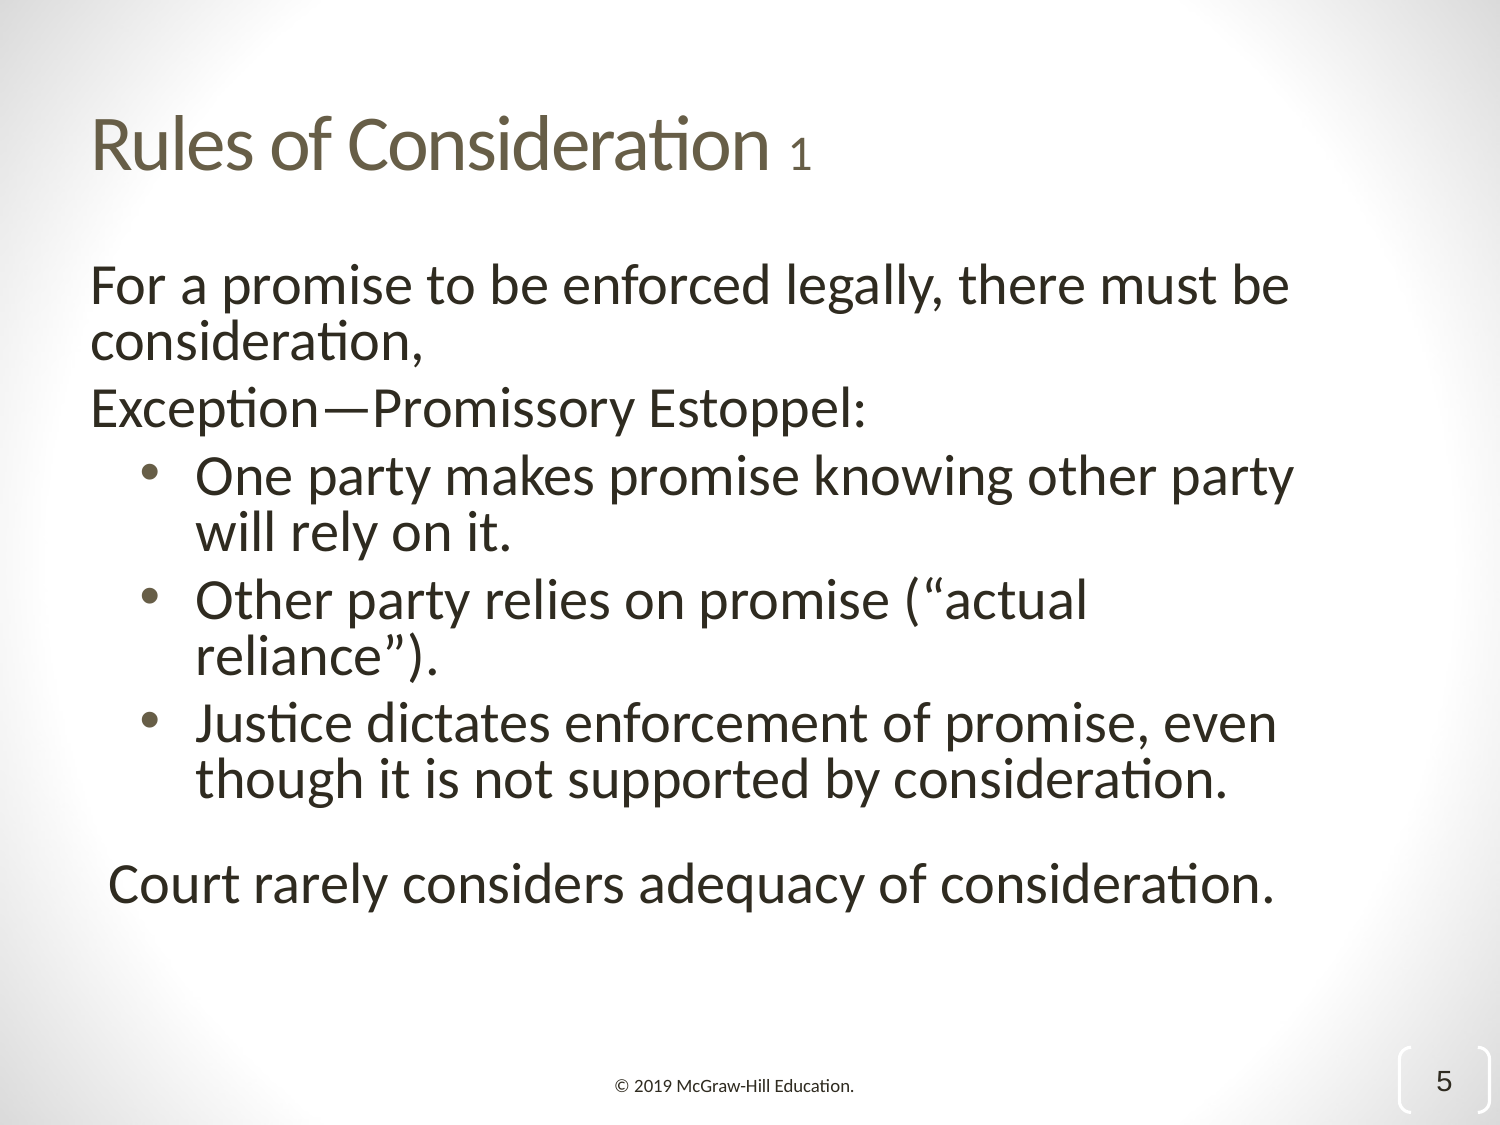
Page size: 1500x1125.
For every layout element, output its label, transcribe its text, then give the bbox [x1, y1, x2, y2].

picture [0, 0, 1500, 1125]
slide_number 5 [1397, 1045, 1492, 1114]
list For a promise to be enforced legally, there must be consideration, Exception—Promissory Estoppel: One party makes promise knowing other party will rely on it. Other party relies on promise (“actual reliance”). Justice dictates enforcement of promise, even though it is not supported by consideration. [75, 251, 1338, 825]
title Rules of Consideration 1 [75, 45, 1325, 233]
list Court rarely considers adequacy of consideration. [75, 837, 1325, 913]
